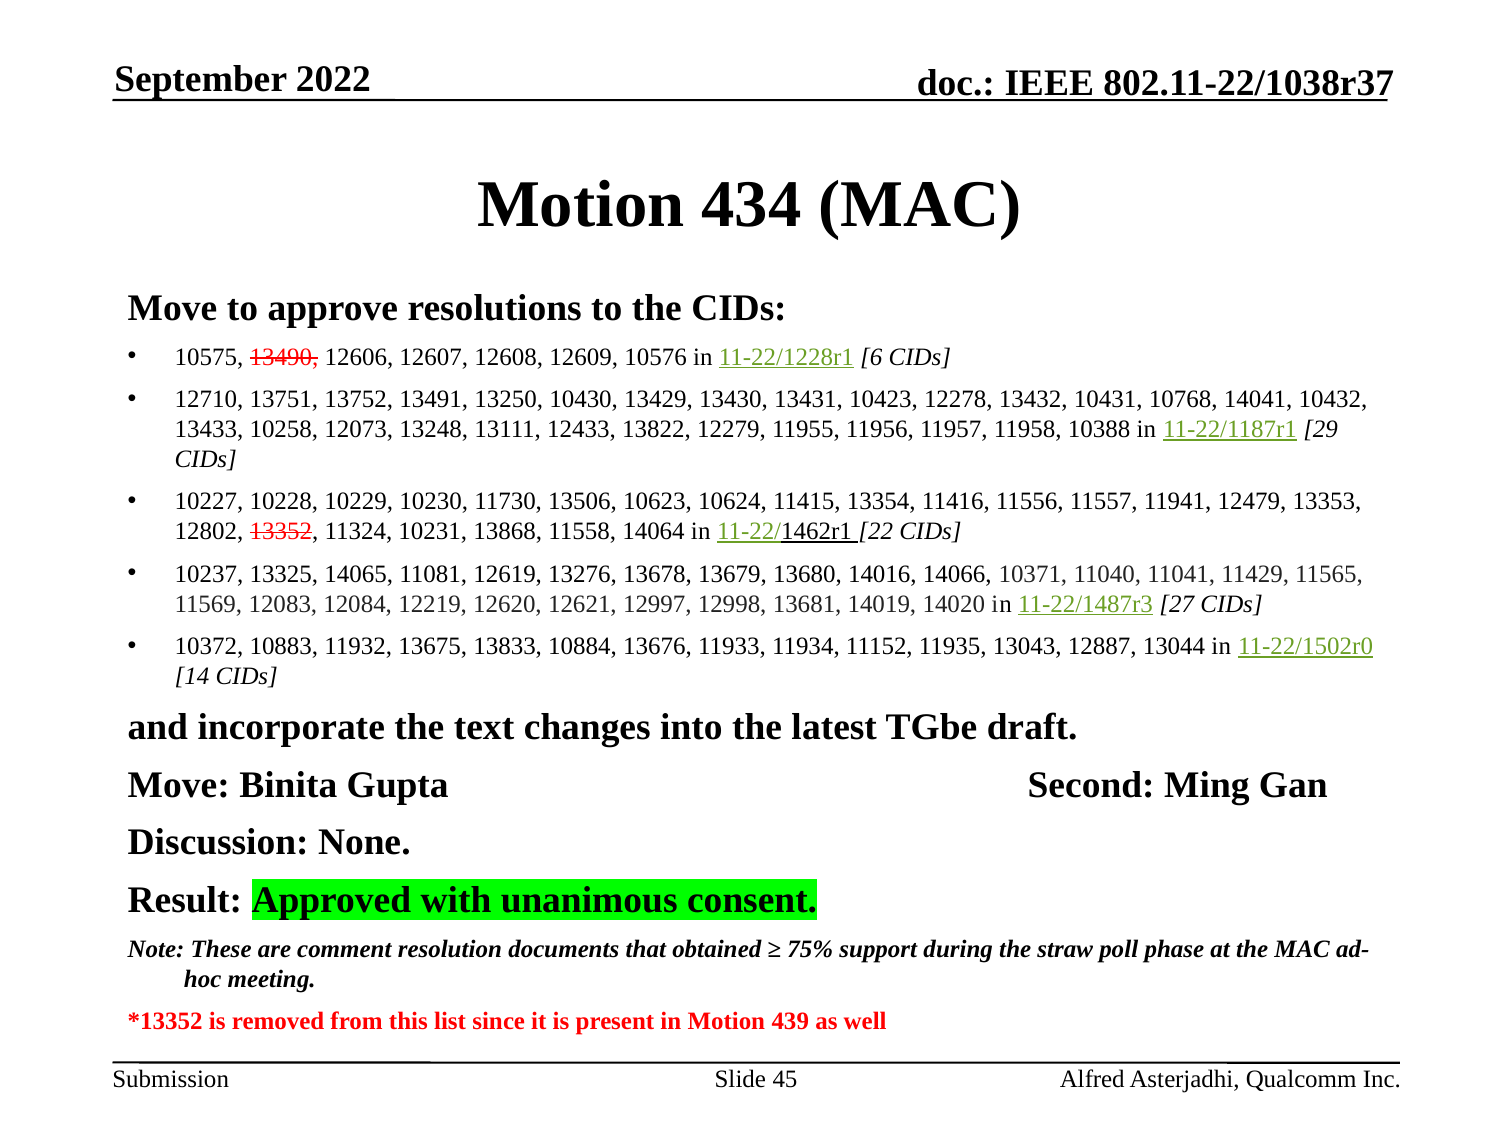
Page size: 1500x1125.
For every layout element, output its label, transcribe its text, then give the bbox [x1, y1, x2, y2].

footer Alfred Asterjadhi, Qualcomm Inc. [878, 1061, 1402, 1093]
list Move to approve resolutions to the CIDs: 10575, 13490, 12606, 12607, 12608, 12609, 10576 in 11-22/1228r1 [6 CIDs] 12710, 13751, 13752, 13491, 13250, 10430, 13429, 13430, 13431, 10423, 12278, 13432, 10431, 10768, 14041, 10432, 13433, 10258, 12073, 13248, 13111, 12433, 13822, 12279, 11955, 11956, 11957, 11958, 10388 in 11-22/1187r1 [29 CIDs] 10227, 10228, 10229, 10230, 11730, 13506, 10623, 10624, 11415, 13354, 11416, 11556, 11557, 11941, 12479, 13353, 12802, 13352, 11324, 10231, 13868, 11558, 14064 in 11-22/1462r1 [22 CIDs] 10237, 13325, 14065, 11081, 12619, 13276, 13678, 13679, 13680, 14016, 14066, 10371, 11040, 11041, 11429, 11565, 11569, 12083, 12084, 12219, 12620, 12621, 12997, 12998, 13681, 14019, 14020 in 11-22/1487r3 [27 CIDs] 10372, 10883, 11932, 13675, 13833, 10884, 13676, 11933, 11934, 11152, 11935, 13043, 12887, 13044 in 11-22/1502r0 [14 CIDs] and incorporate the text changes into the latest TGbe draft. Move: Binita Gupta Second: Ming Gan Discussion: None. Result: Approved with unanimous consent. Note: These are comment resolution documents that obtained ≥ 75% support during the straw poll phase at the MAC ad-hoc meeting. *13352 is removed from this list since it is present in Motion 439 as well [112, 274, 1402, 1063]
title Motion 434 (MAC) [112, 112, 1388, 274]
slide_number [114, 54, 423, 100]
slide_number Slide 45 [712, 1061, 800, 1123]
